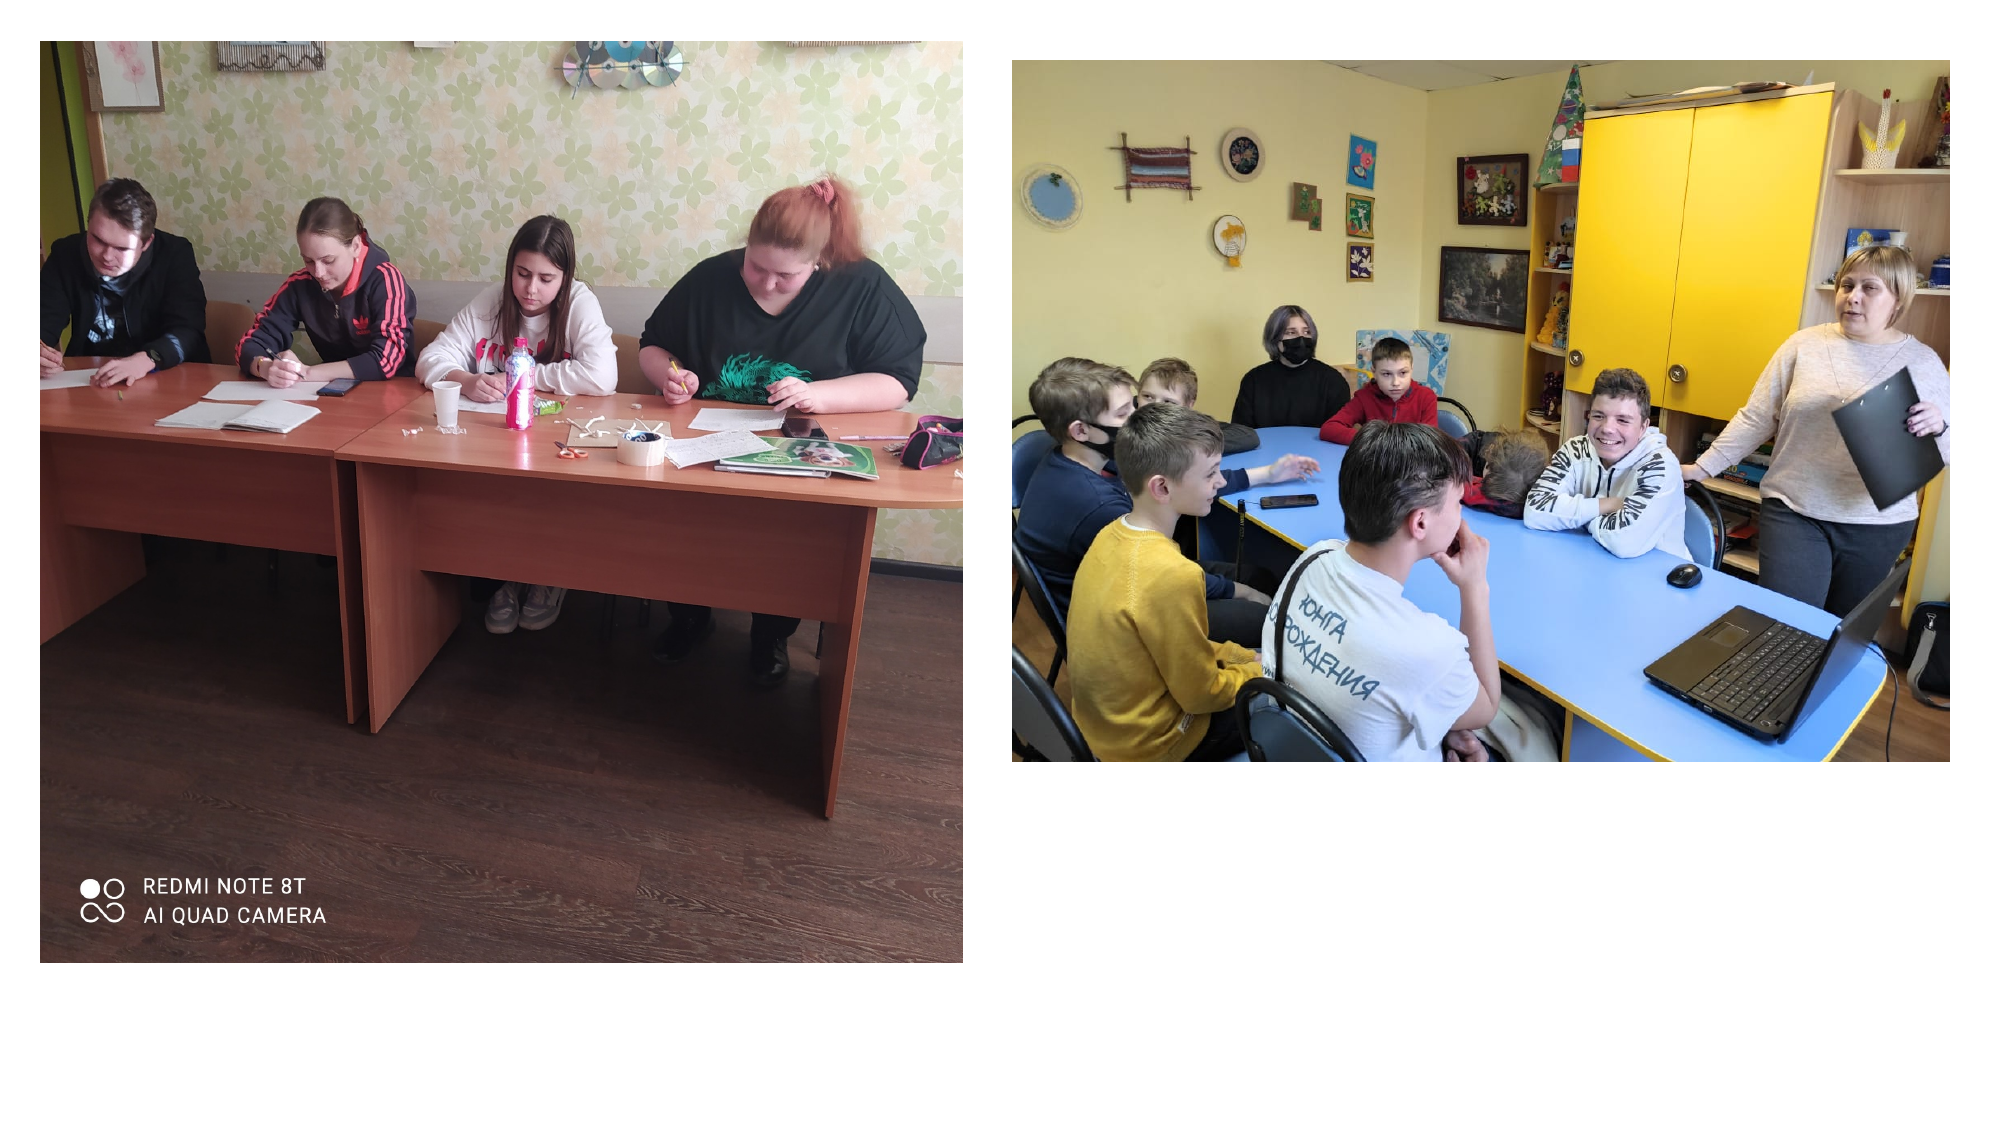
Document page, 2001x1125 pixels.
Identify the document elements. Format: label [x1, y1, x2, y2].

picture [40, 41, 963, 963]
picture [1012, 60, 1950, 763]
